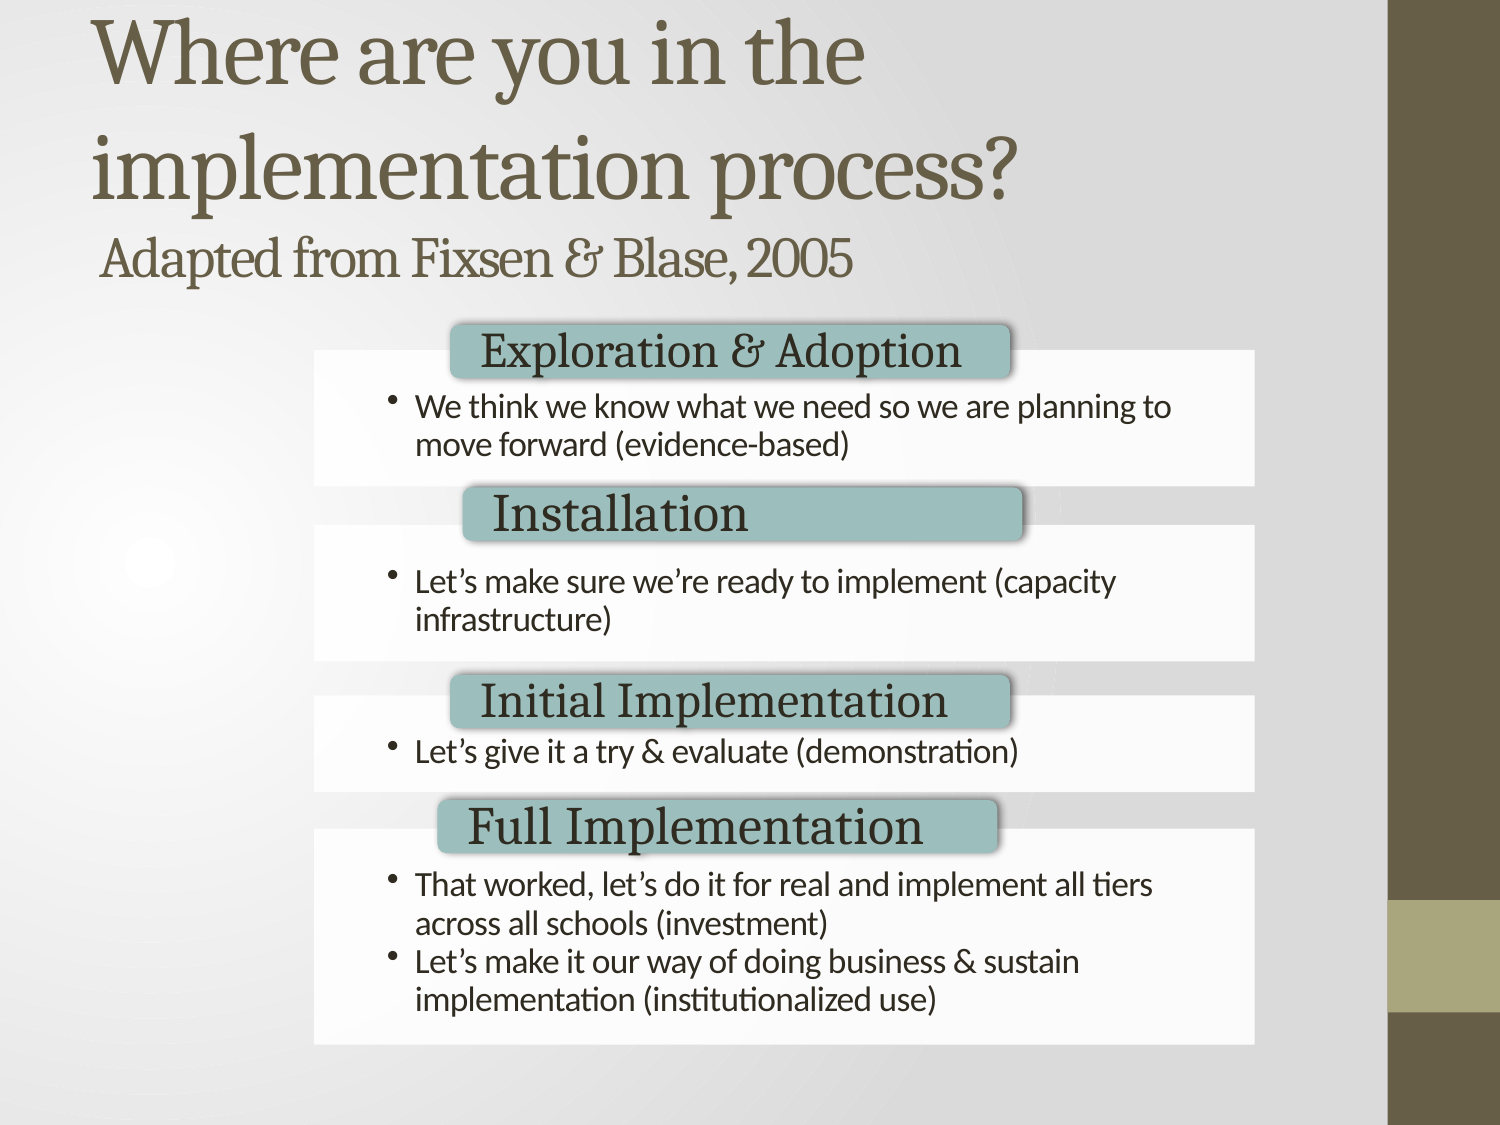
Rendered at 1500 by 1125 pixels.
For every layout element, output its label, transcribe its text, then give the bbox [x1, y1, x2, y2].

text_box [313, 311, 1256, 1057]
title Where are you in the implementation process? Adapted from Fixsen & Blase, 2005 [75, 45, 1325, 233]
